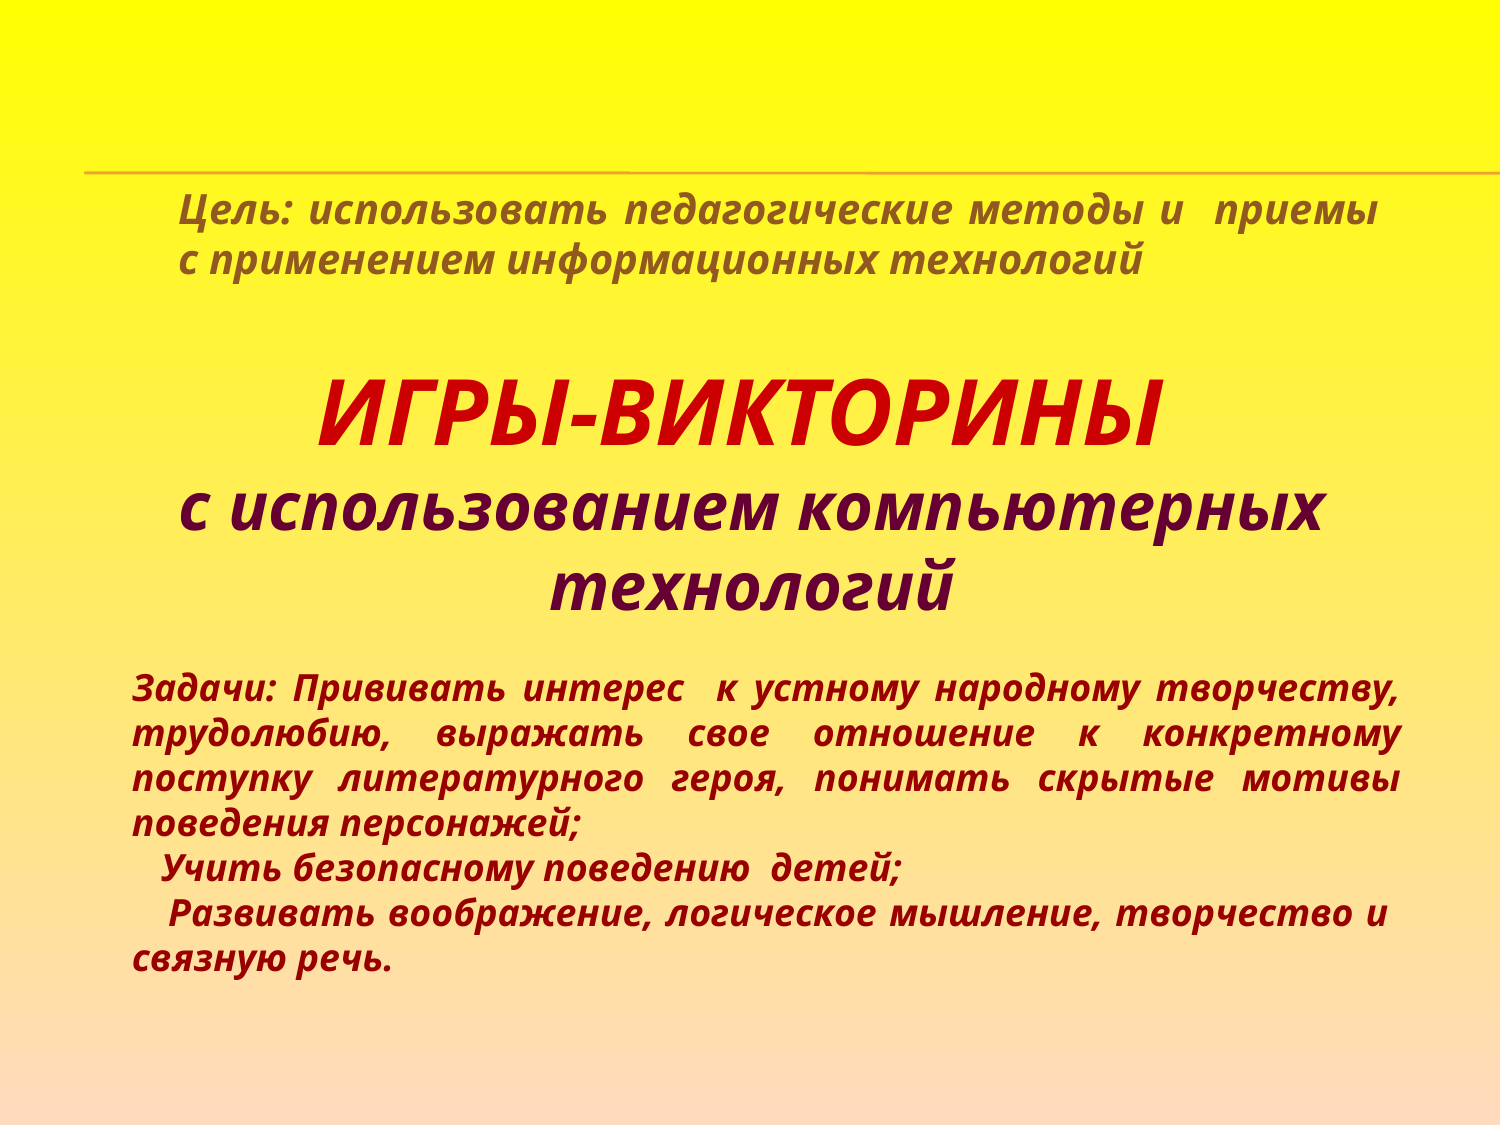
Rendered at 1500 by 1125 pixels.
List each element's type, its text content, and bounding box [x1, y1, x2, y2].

text_box ИГРЫ-ВИКТОРИНЫ с использованием компьютерных технологий [117, 346, 1388, 632]
text_box Цель: использовать педагогические методы и приемы с применением информационных технологий [163, 175, 1395, 291]
text_box Задачи: Прививать интерес к устному народному творчеству, трудолюбию, выражать свое отношение к конкретному поступку литературного героя, понимать скрытые мотивы поведения персонажей; Учить безопасному поведению детей; Развивать воображение, логическое мышление, творчество и связную речь. [117, 656, 1417, 986]
